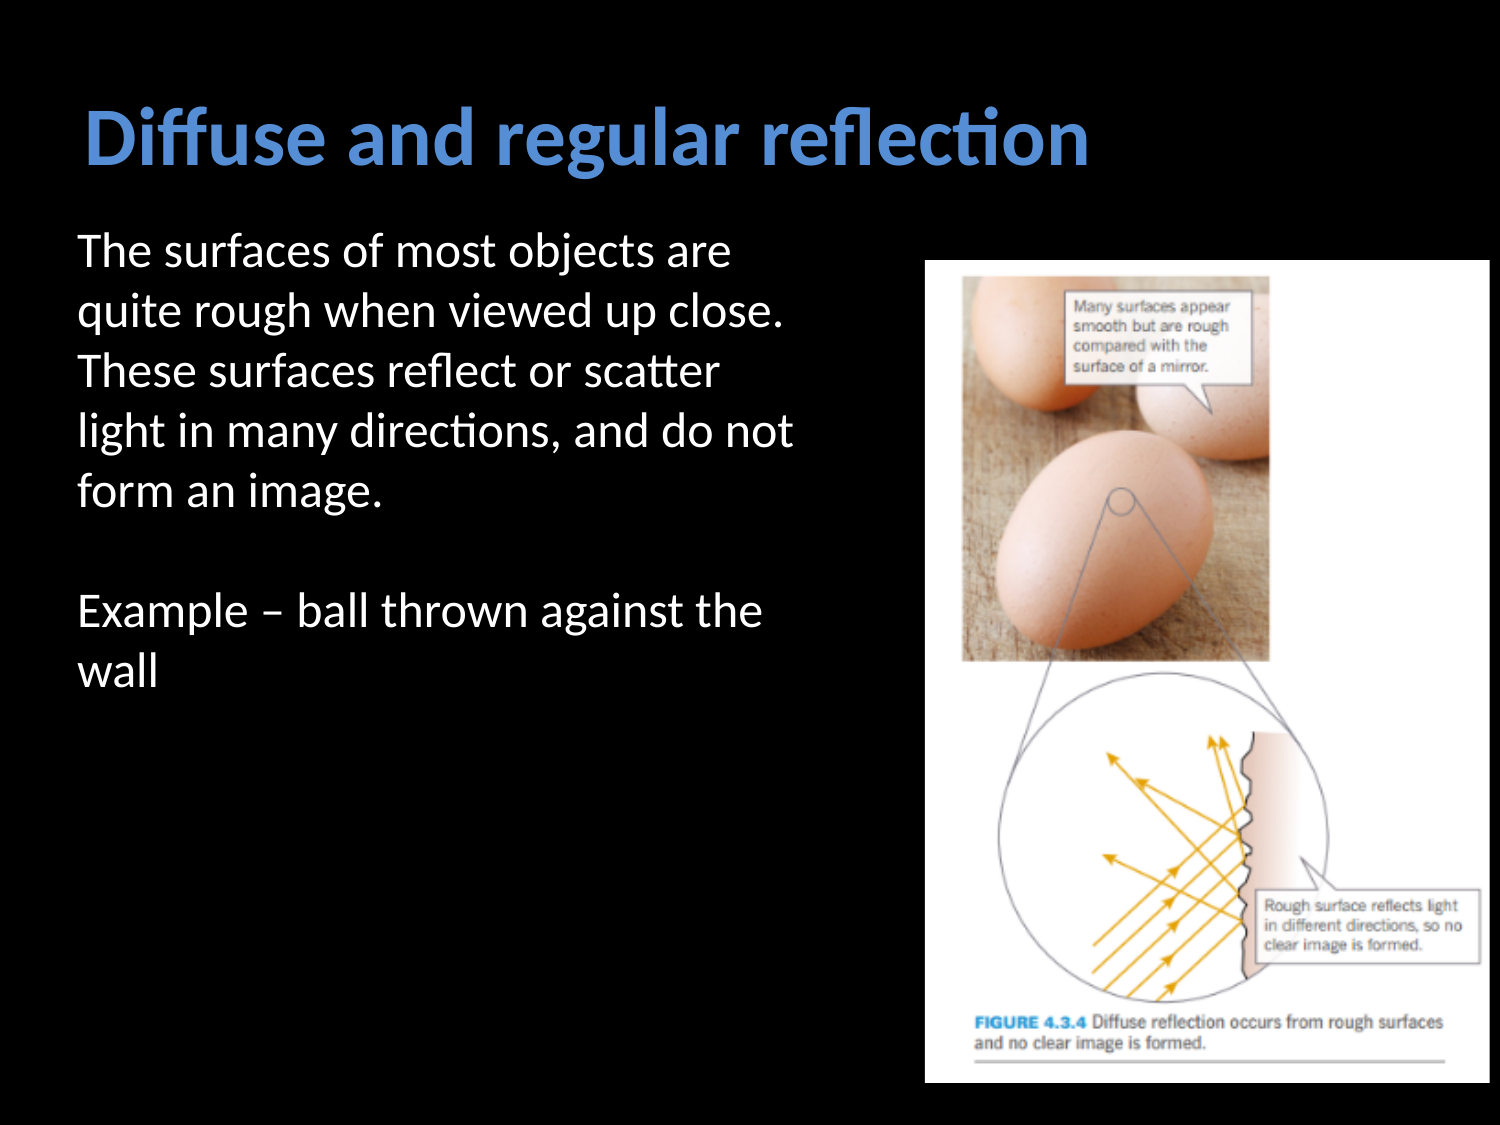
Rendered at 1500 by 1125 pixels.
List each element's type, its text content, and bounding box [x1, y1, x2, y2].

picture [924, 260, 1490, 1083]
text_box Diffuse and regular reflection [70, 75, 1107, 190]
text_box The surfaces of most objects are quite rough when viewed up close. These surfaces reflect or scatter light in many directions, and do not form an image. Example – ball thrown against the wall [62, 210, 813, 705]
